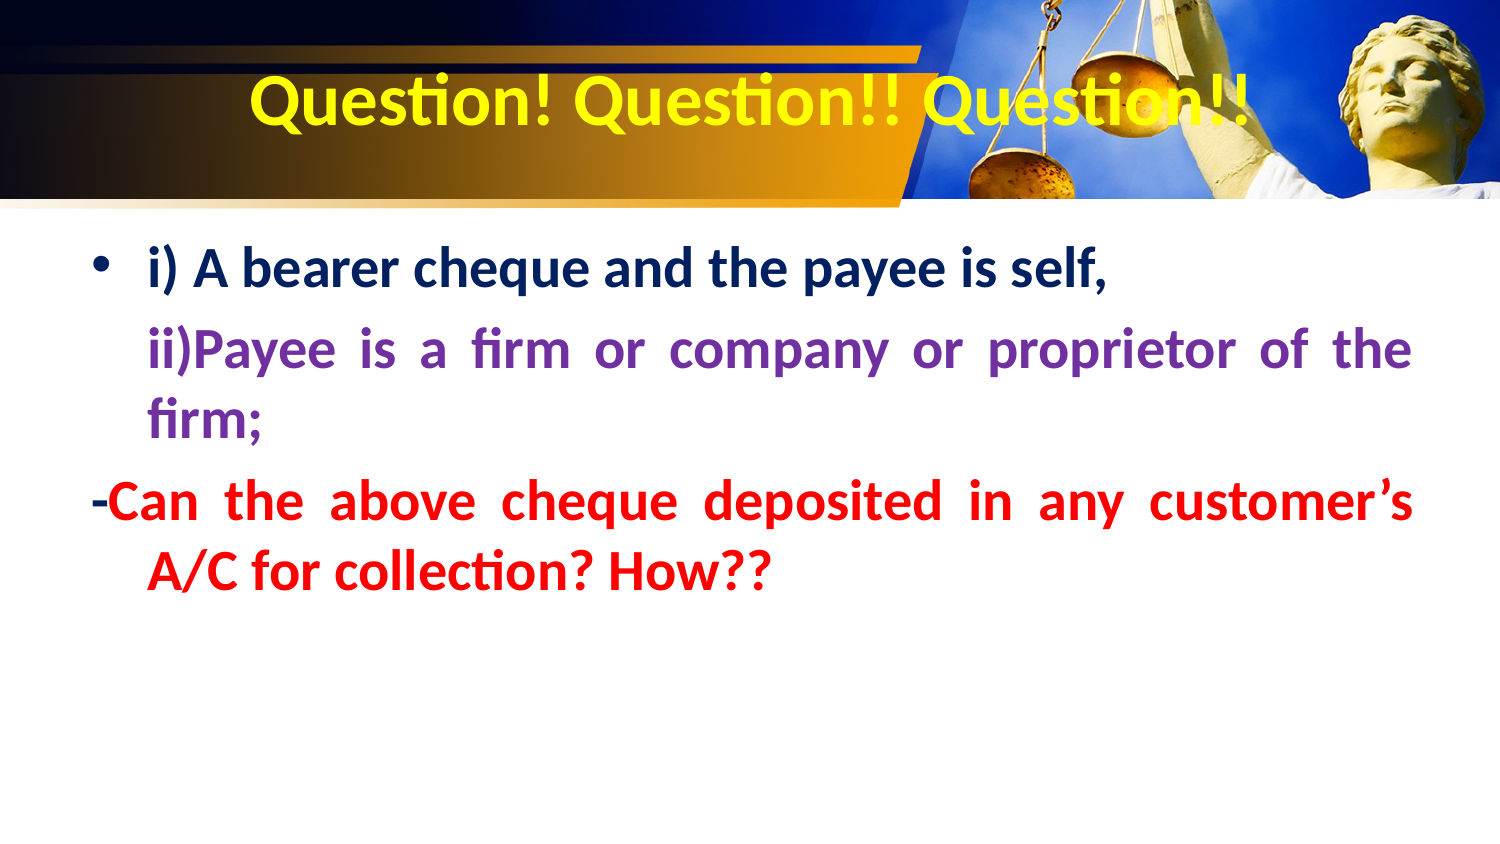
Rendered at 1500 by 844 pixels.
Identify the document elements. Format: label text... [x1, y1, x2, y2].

title Question! Question!! Question!! [74, 32, 1430, 158]
picture [0, 0, 1500, 844]
list i) A bearer cheque and the payee is self, ii)Payee is a firm or company or proprietor of the firm; -Can the above cheque deposited in any customer’s A/C for collection? How?? [76, 221, 1429, 784]
